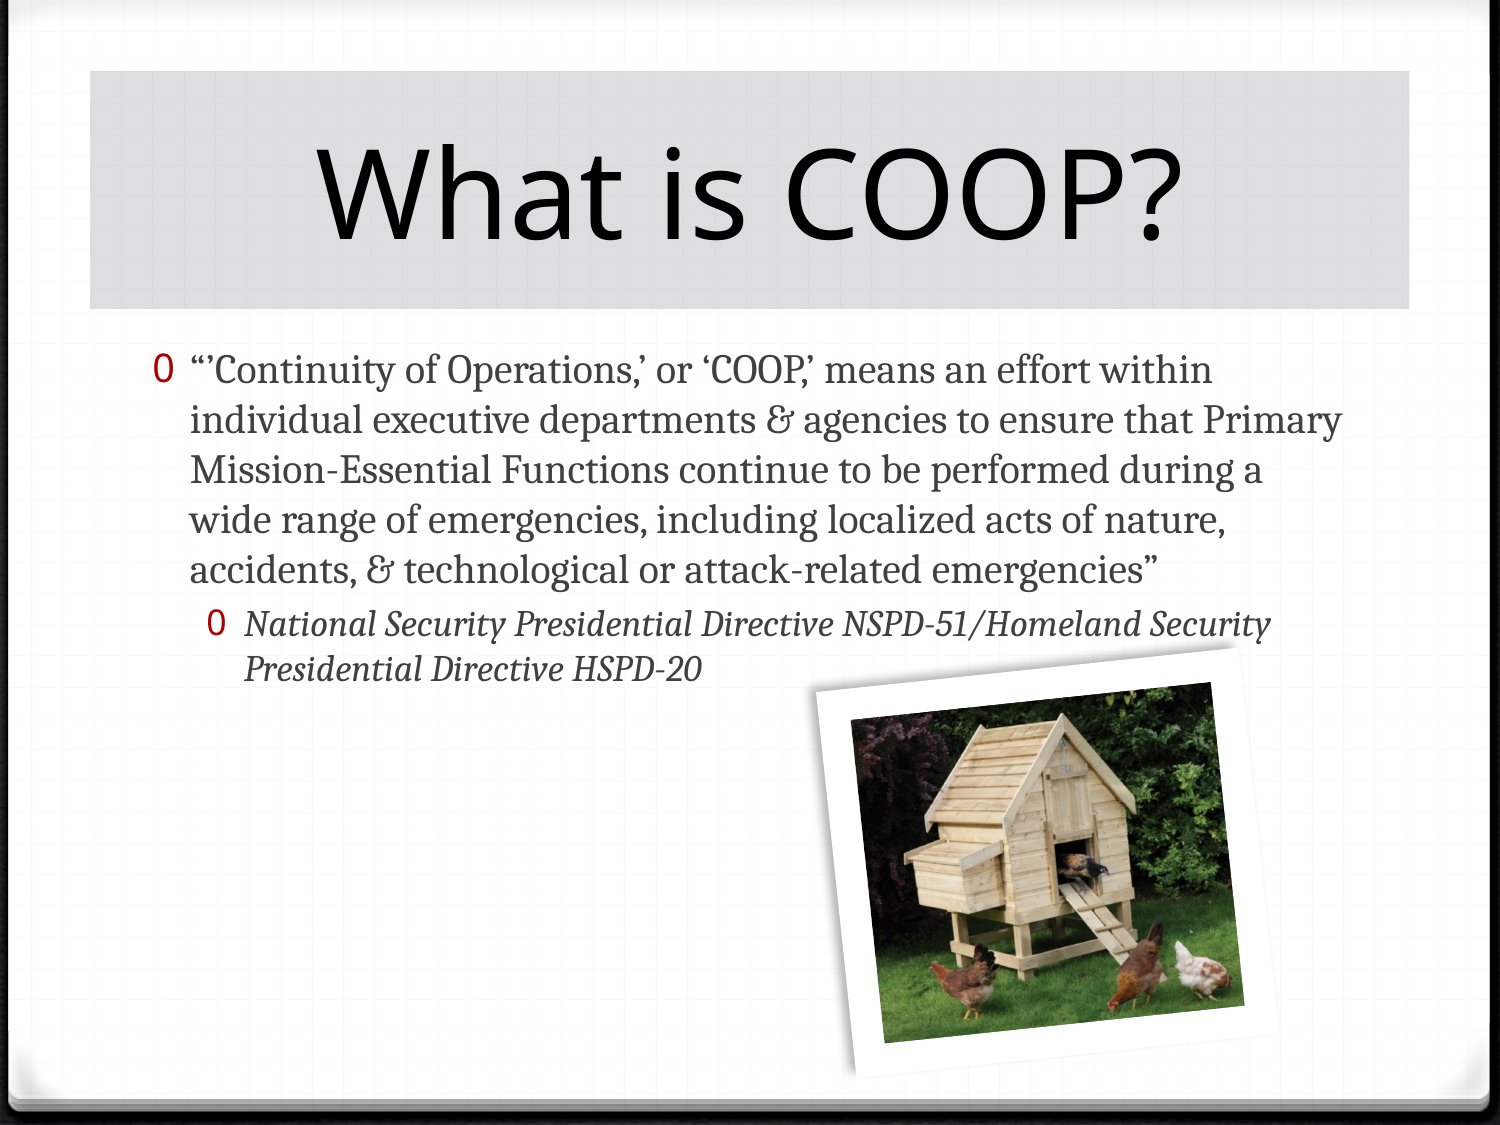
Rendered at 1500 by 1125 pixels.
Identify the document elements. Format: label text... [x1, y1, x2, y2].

title What is COOP? [90, 71, 1410, 309]
list “’Continuity of Operations,’ or ‘COOP,’ means an effort within individual executive departments & agencies to ensure that Primary Mission-Essential Functions continue to be performed during a wide range of emergencies, including localized acts of nature, accidents, & technological or attack-related emergencies” National Security Presidential Directive NSPD-51/Homeland Security Presidential Directive HSPD-20 [137, 334, 1363, 983]
picture [0, 0, 1500, 1125]
